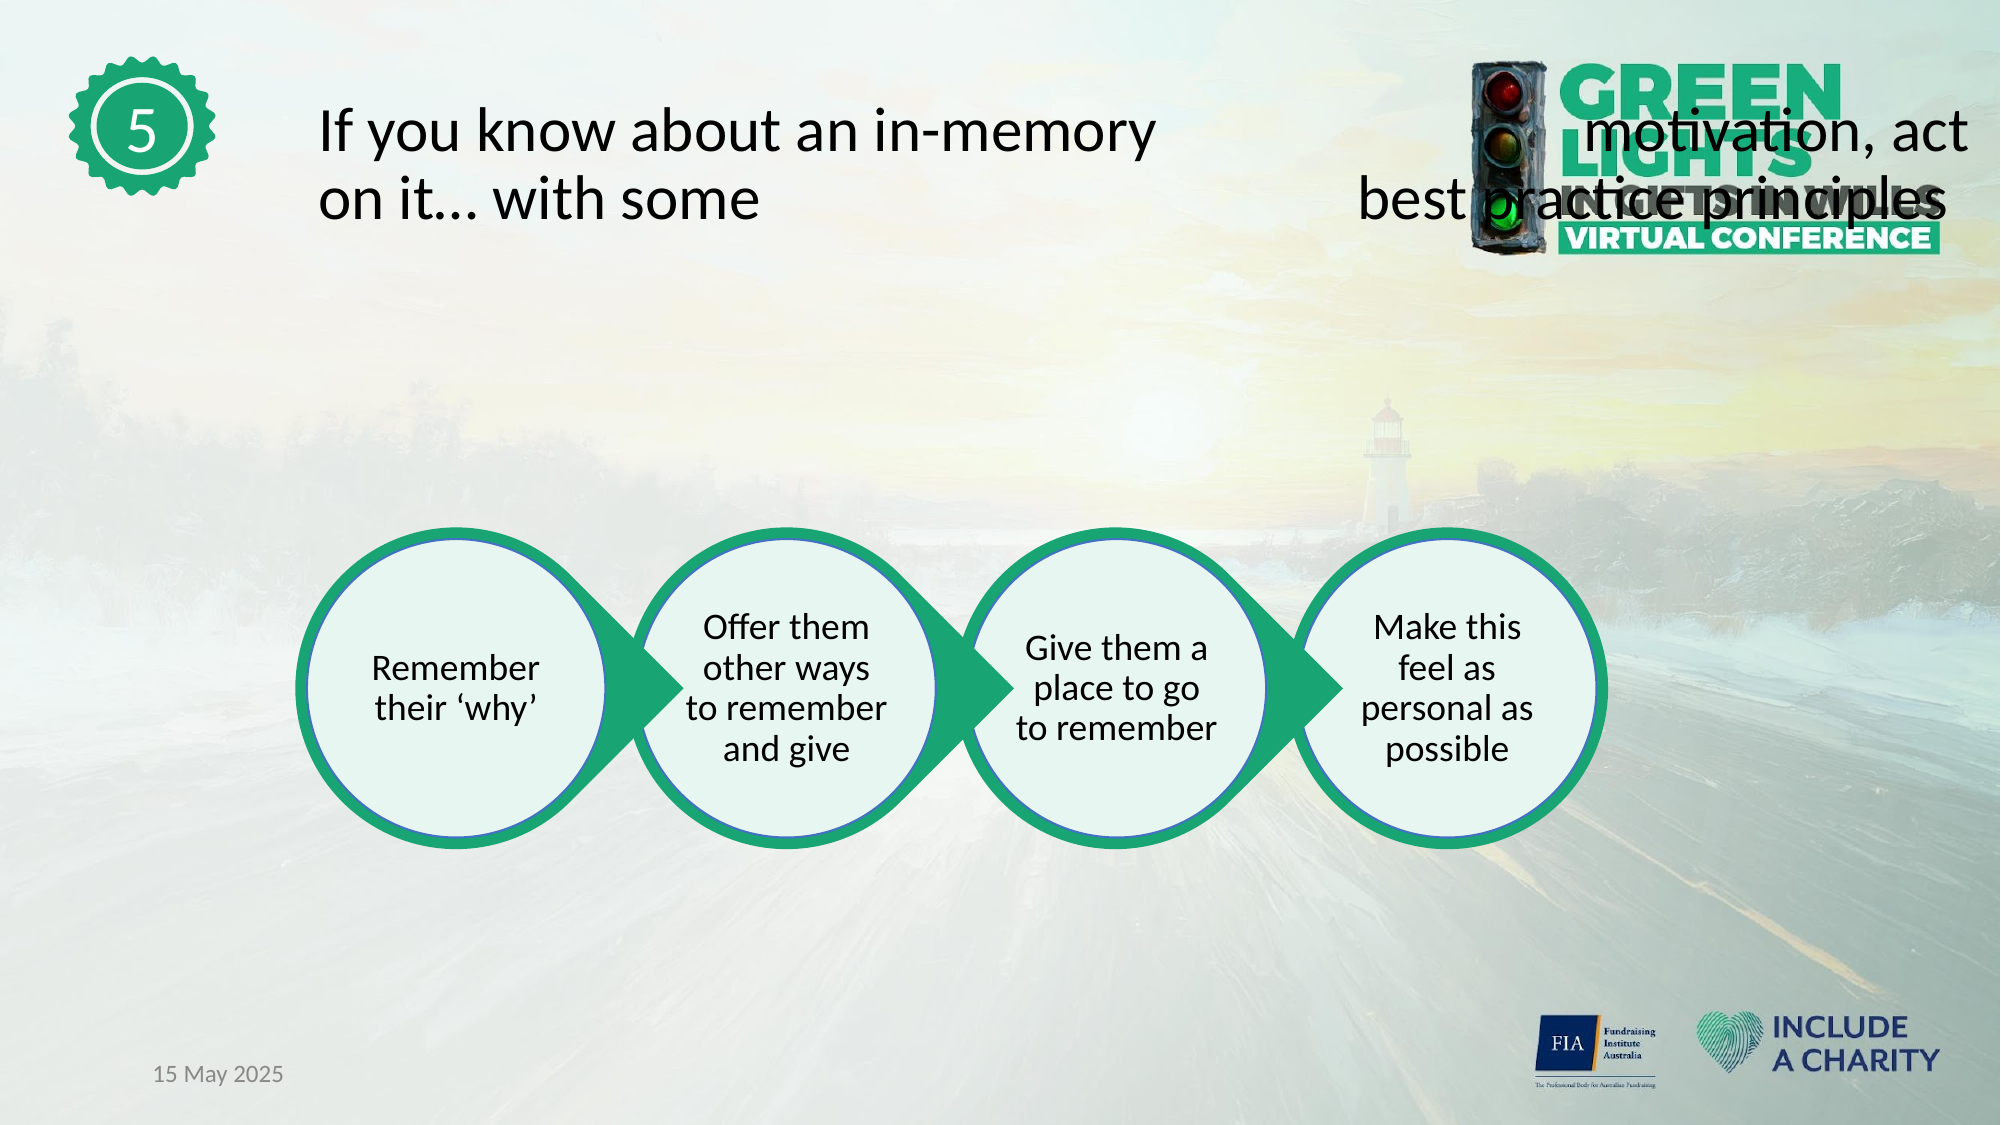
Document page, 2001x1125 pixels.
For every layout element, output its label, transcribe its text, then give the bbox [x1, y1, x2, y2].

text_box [229, 461, 1608, 915]
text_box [68, 56, 216, 197]
title If you know about an in-memory motivation, act on it… with some best practice principles [303, 56, 2000, 274]
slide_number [137, 1042, 588, 1103]
picture [0, 0, 2000, 1125]
